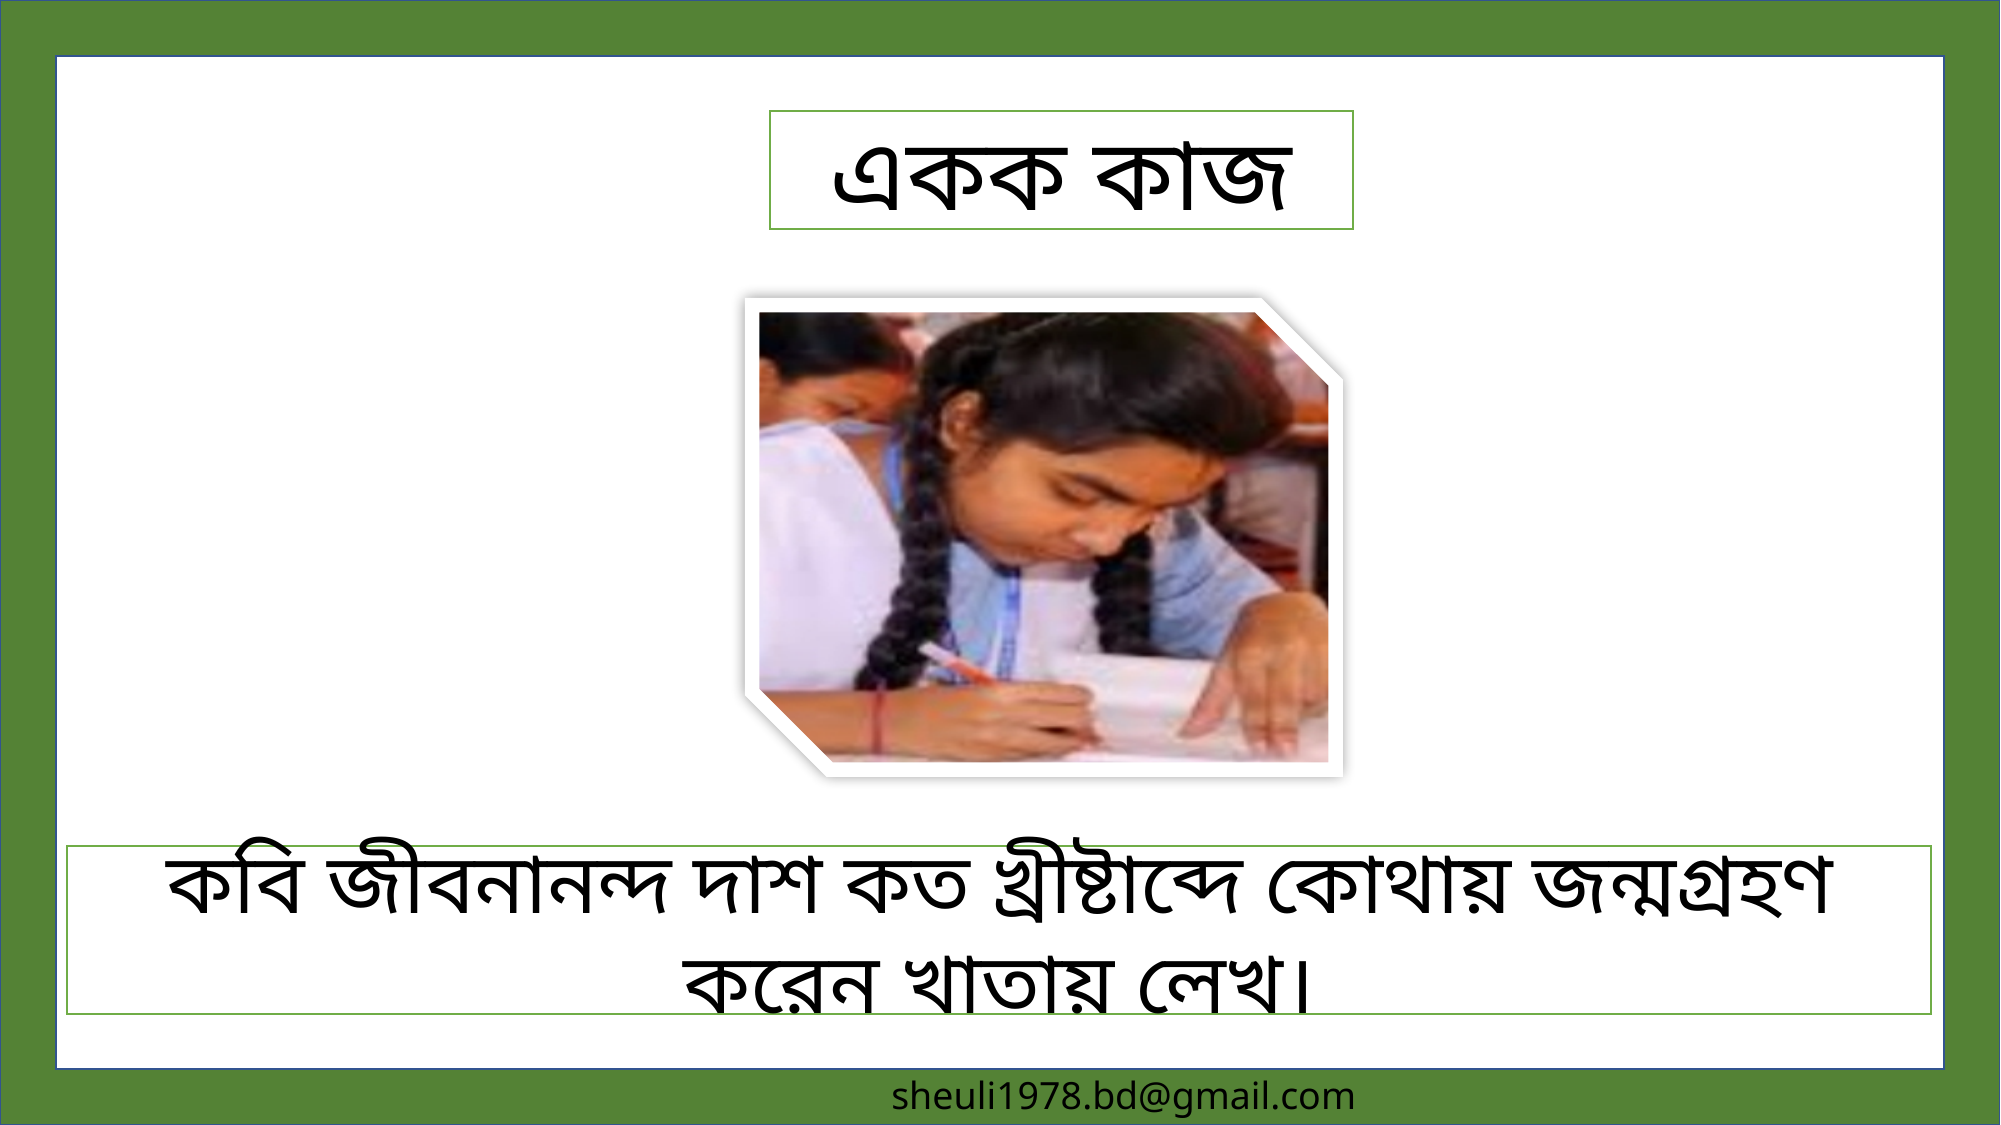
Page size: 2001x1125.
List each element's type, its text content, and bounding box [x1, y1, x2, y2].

text_box [0, 0, 2000, 1125]
text_box একক কাজ [769, 110, 1354, 230]
text_box sheuli1978.bd@gmail.com [819, 1064, 1429, 1125]
picture [752, 305, 1336, 770]
text_box কবি জীবনানন্দ দাশ কত খ্রীষ্টাব্দে কোথায় জন্মগ্রহণ করেন খাতায় লেখ। [66, 845, 1932, 1015]
